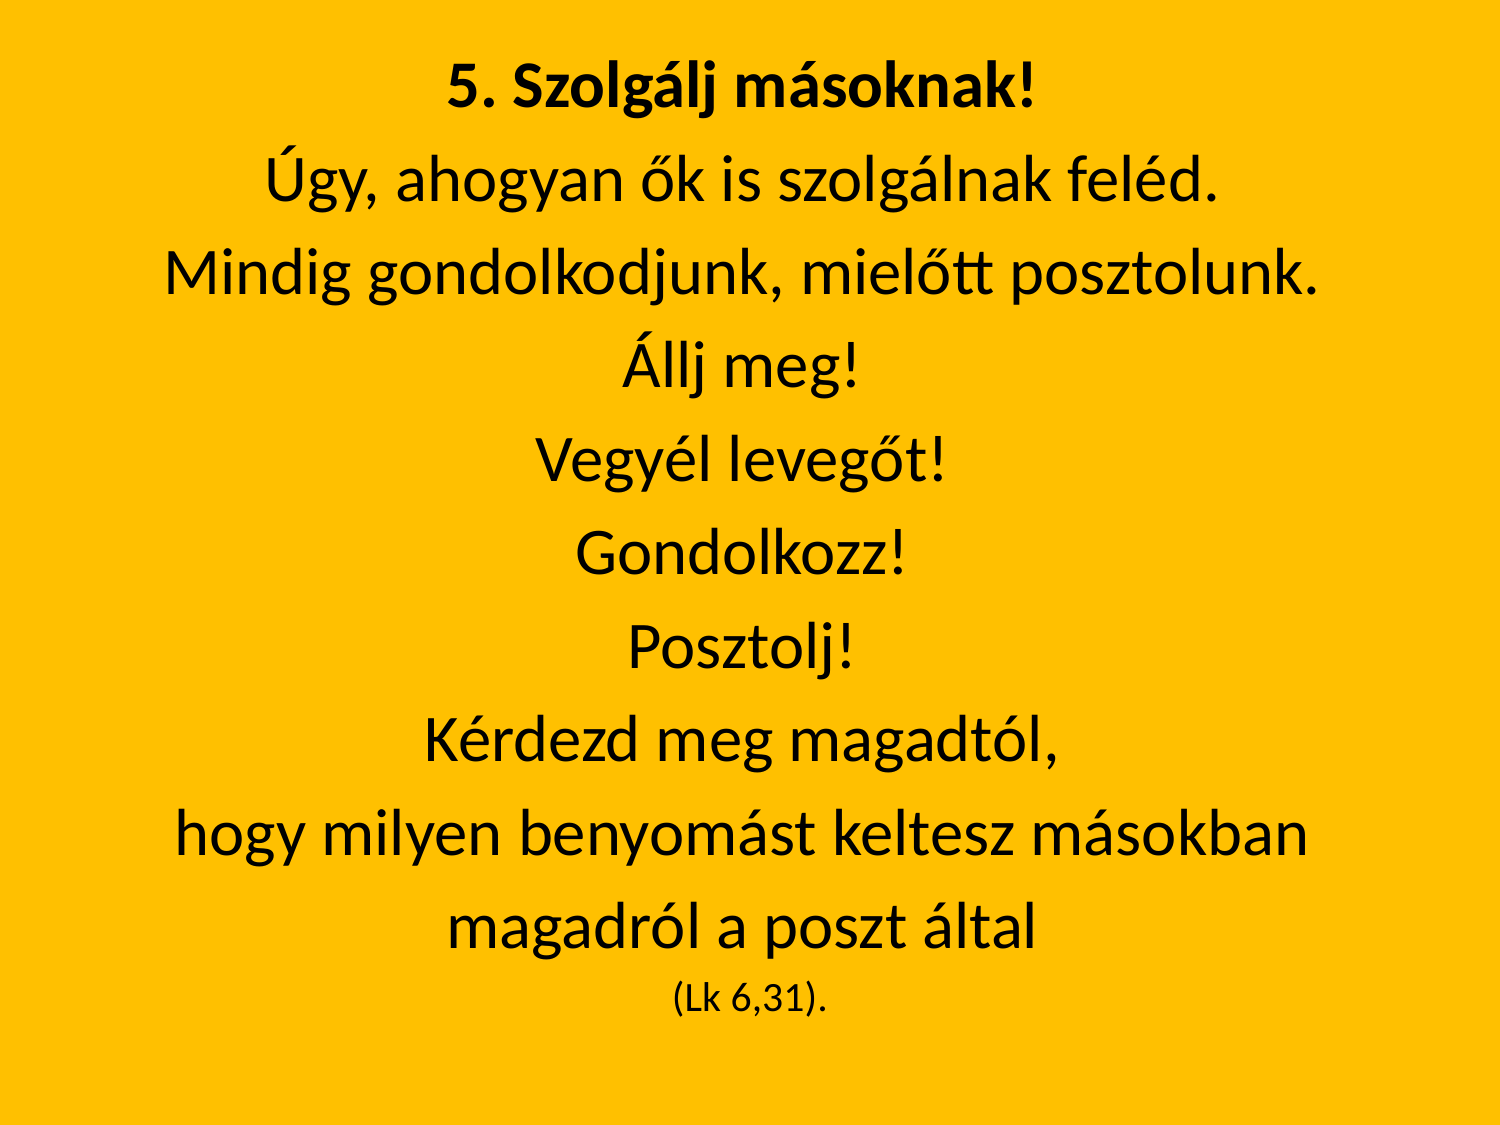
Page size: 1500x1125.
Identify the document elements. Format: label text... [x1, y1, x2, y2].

list 5. Szolgálj másoknak! Úgy, ahogyan ők is szolgálnak feléd. Mindig gondolkodjunk, mielőtt posztolunk. Állj meg! Vegyél levegőt! Gondolkozz! Posztolj! Kérdezd meg magadtól, hogy milyen benyomást keltesz másokban magadról a poszt által (Lk 6,31). [0, 0, 1500, 1125]
